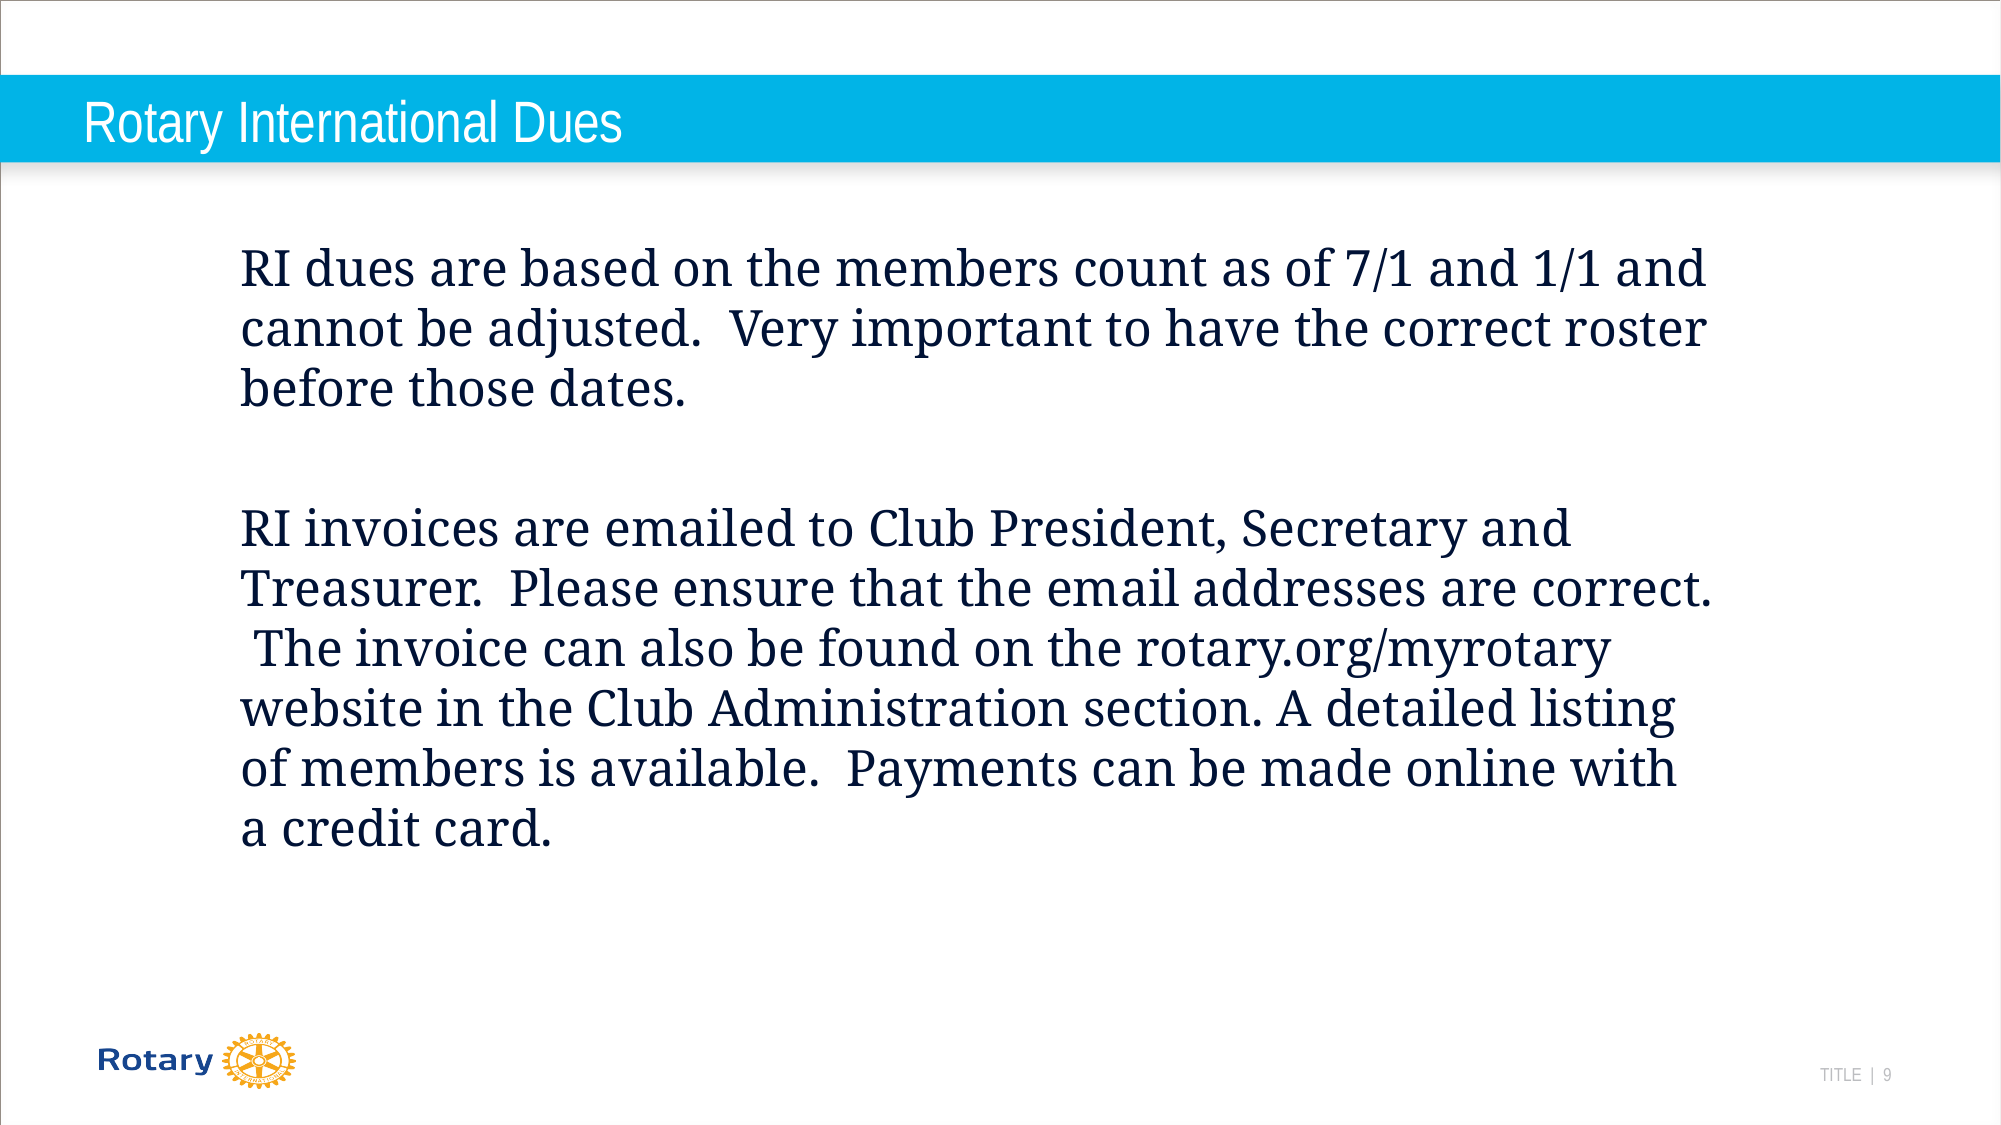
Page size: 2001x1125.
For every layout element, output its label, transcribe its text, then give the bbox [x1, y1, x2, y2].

list RI dues are based on the members count as of 7/1 and 1/1 and cannot be adjusted. Very important to have the correct roster before those dates. RI invoices are emailed to Club President, Secretary and Treasurer. Please ensure that the email addresses are correct. The invoice can also be found on the rotary.org/myrotary website in the Club Administration section. A detailed listing of members is available. Payments can be made online with a credit card. [225, 228, 1730, 972]
title Rotary International Dues [83, 75, 2000, 163]
picture [99, 1033, 296, 1089]
